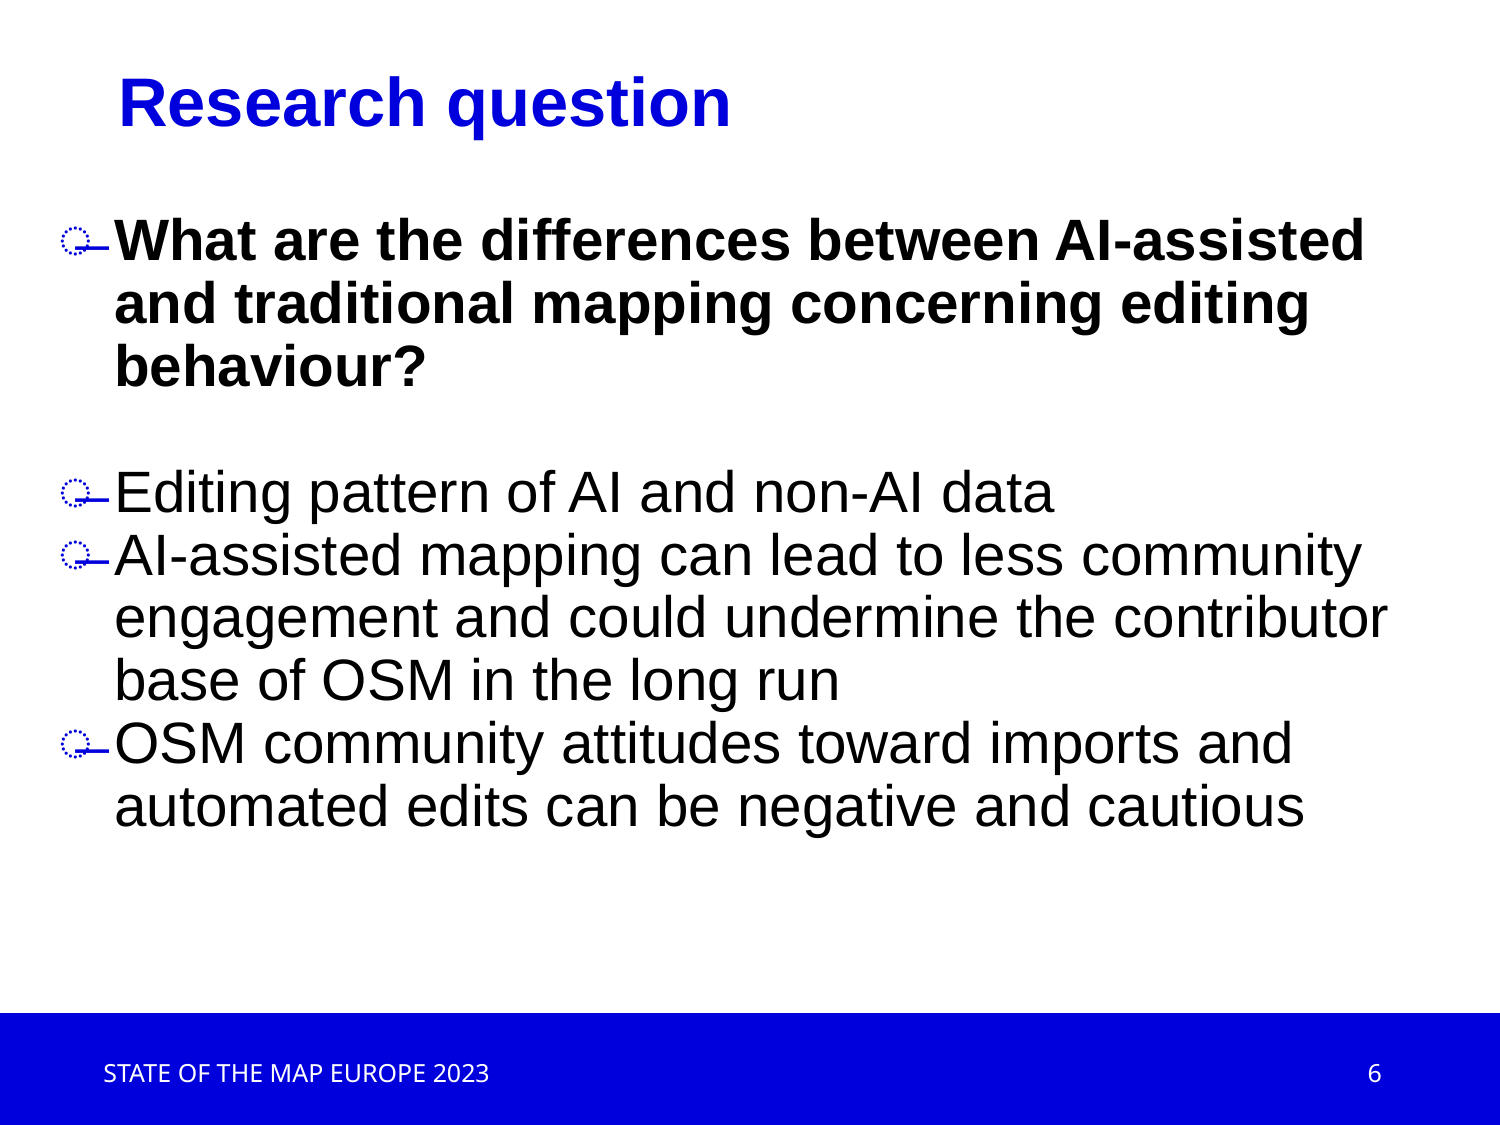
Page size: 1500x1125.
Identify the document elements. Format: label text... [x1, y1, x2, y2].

slide_number 6 [1059, 1042, 1397, 1103]
list What are the differences between AI-assisted and traditional mapping concerning editing behaviour? Editing pattern of AI and non-AI data AI-assisted mapping can lead to less community engagement and could undermine the contributor base of OSM in the long run OSM community attitudes toward imports and automated edits can be negative and cautious [43, 203, 1478, 995]
footer STATE OF THE MAP EUROPE 2023 [88, 1042, 638, 1103]
title Research question [103, 59, 1397, 203]
